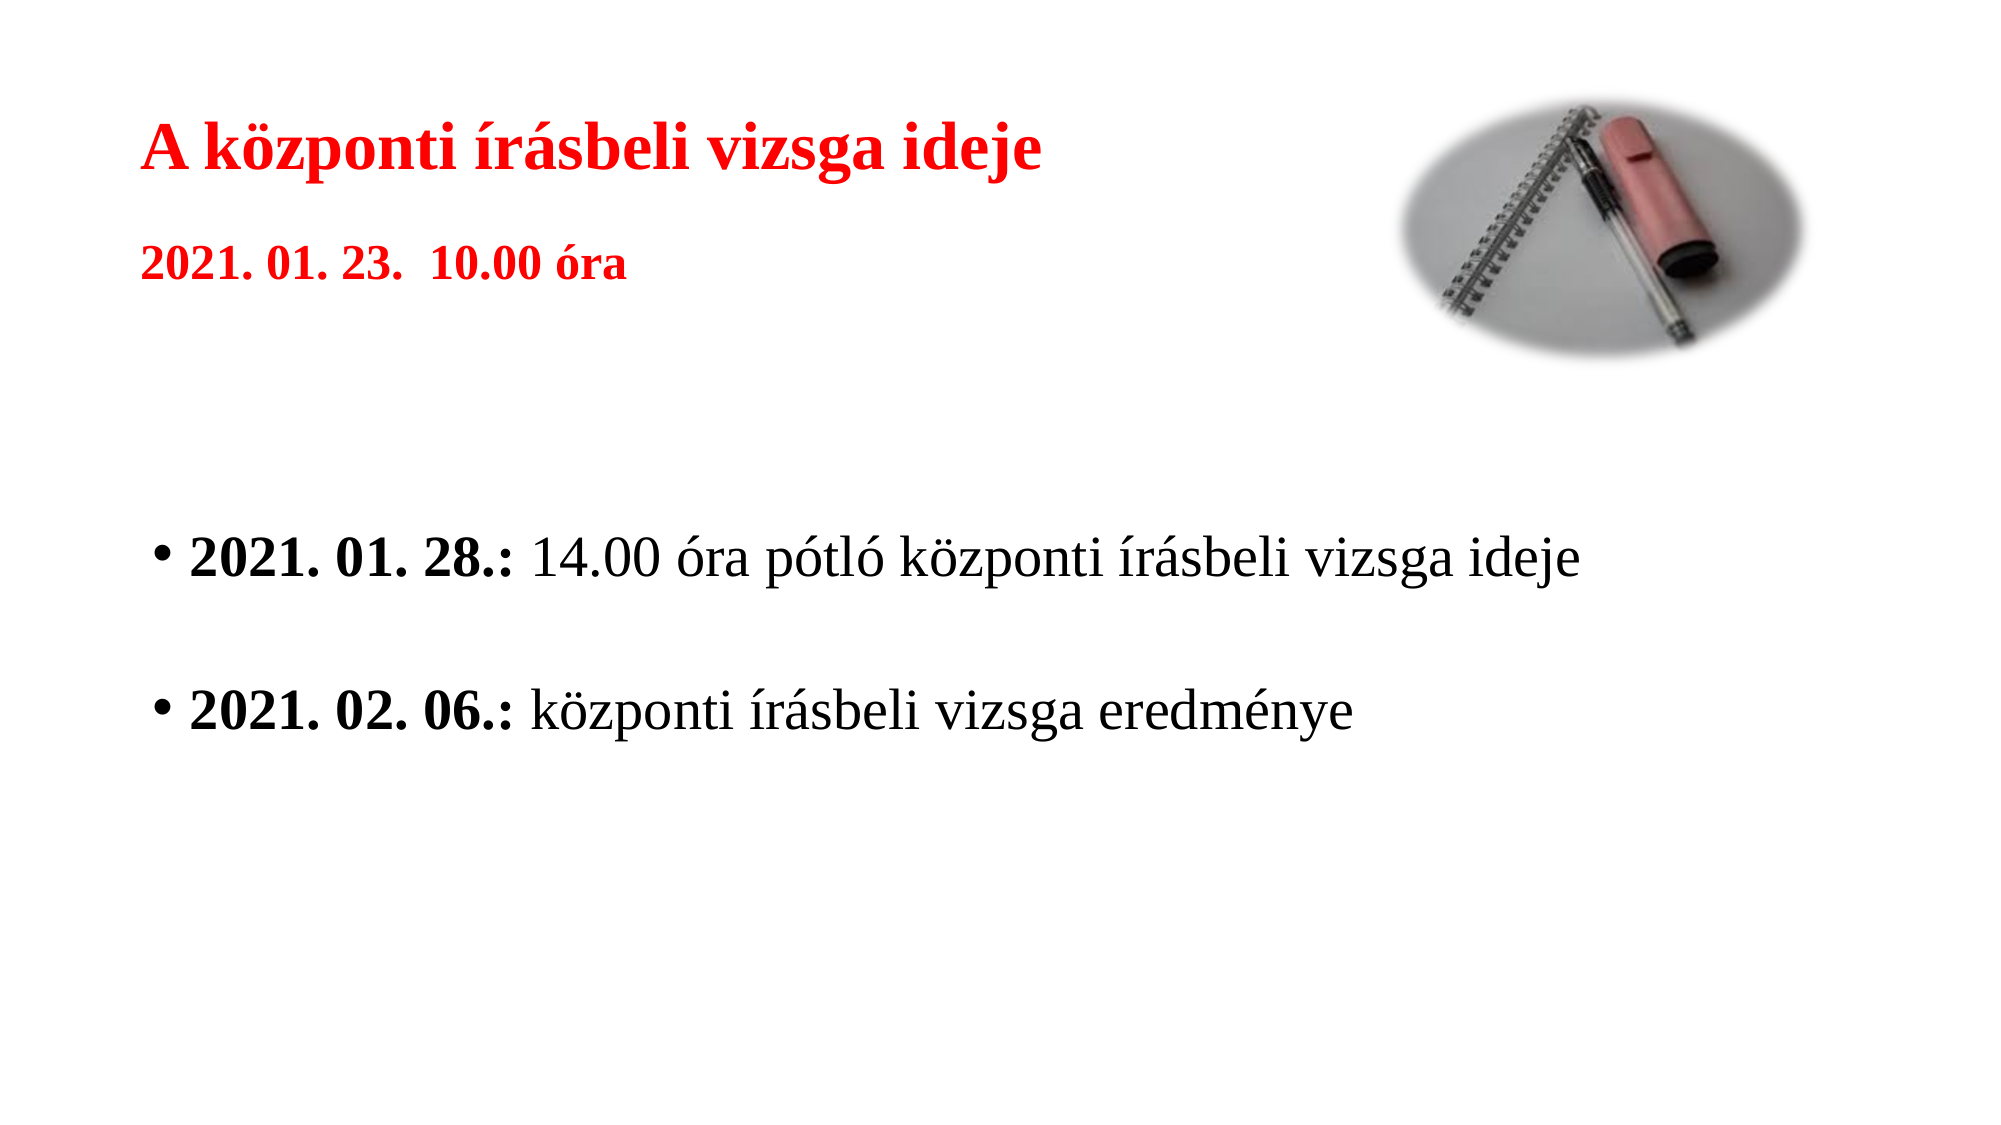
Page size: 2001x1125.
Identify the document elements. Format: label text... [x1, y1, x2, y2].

title A központi írásbeli vizsga ideje 2021. 01. 23. 10.00 óra [125, 48, 1863, 373]
list 2021. 01. 28.: 14.00 óra pótló központi írásbeli vizsga ideje 2021. 02. 06.: központi írásbeli vizsga eredménye [137, 433, 1863, 1014]
picture [1385, 86, 1818, 373]
